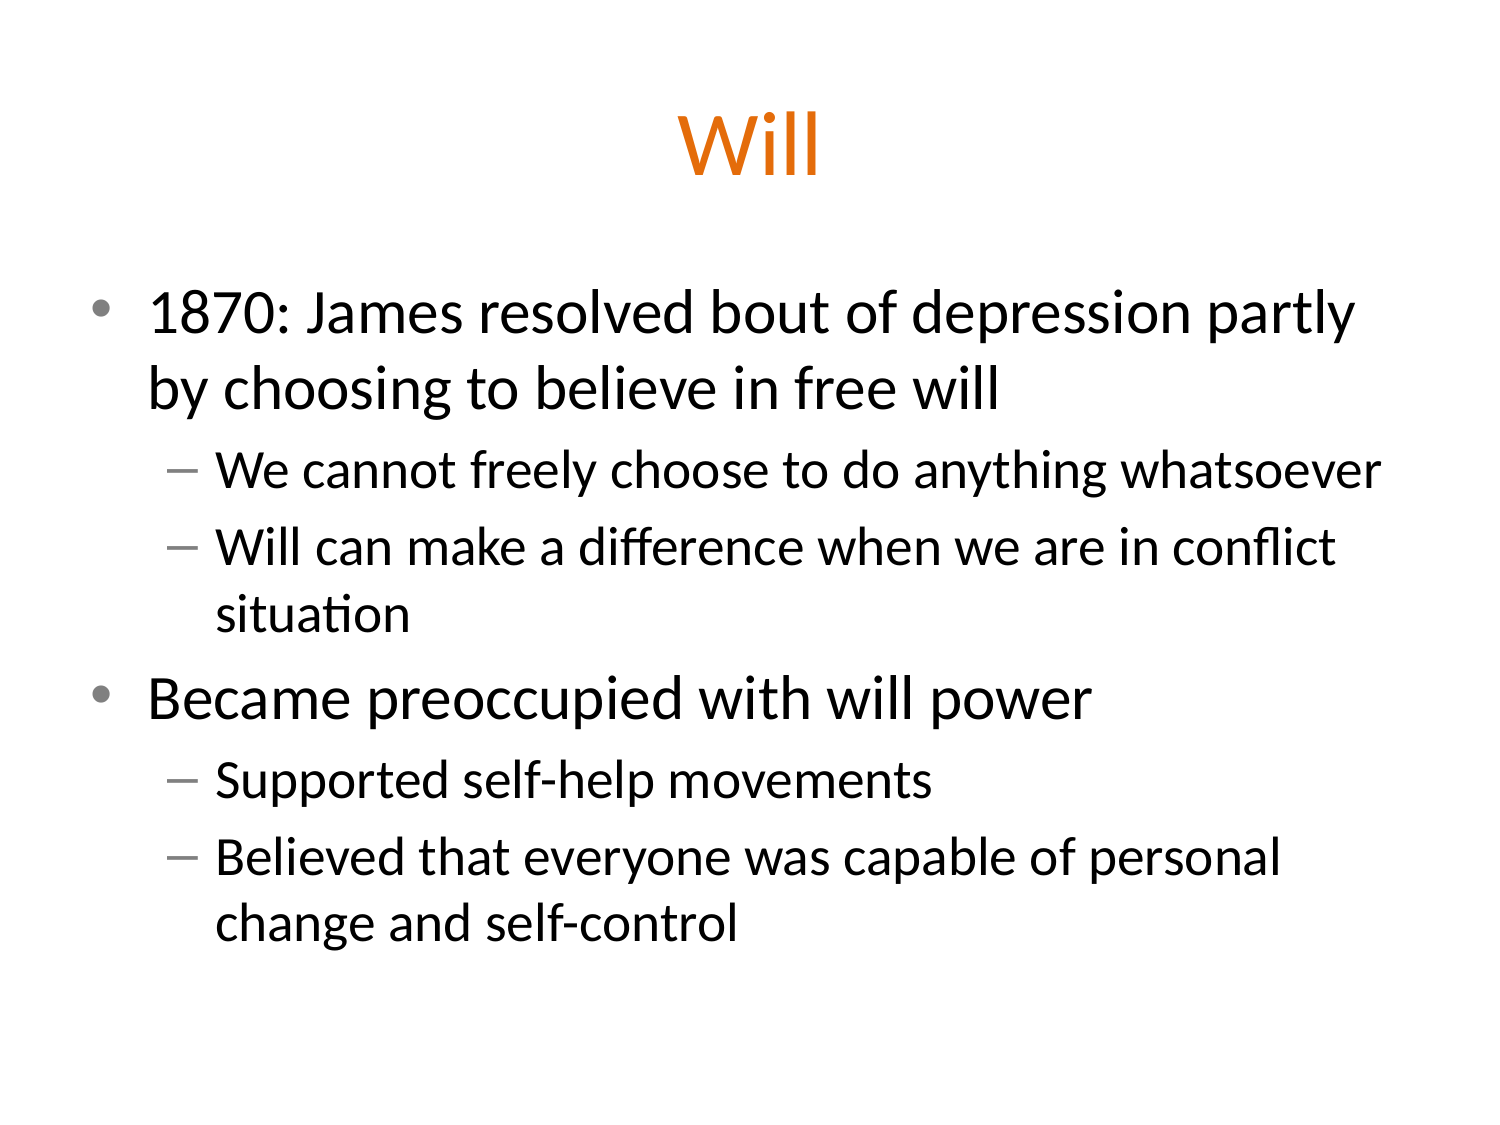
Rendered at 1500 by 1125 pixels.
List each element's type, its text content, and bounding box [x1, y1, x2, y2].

list 1870: James resolved bout of depression partly by choosing to believe in free will We cannot freely choose to do anything whatsoever Will can make a difference when we are in conflict situation Became preoccupied with will power Supported self-help movements Believed that everyone was capable of personal change and self-control [75, 262, 1425, 1005]
title Will [75, 45, 1425, 233]
